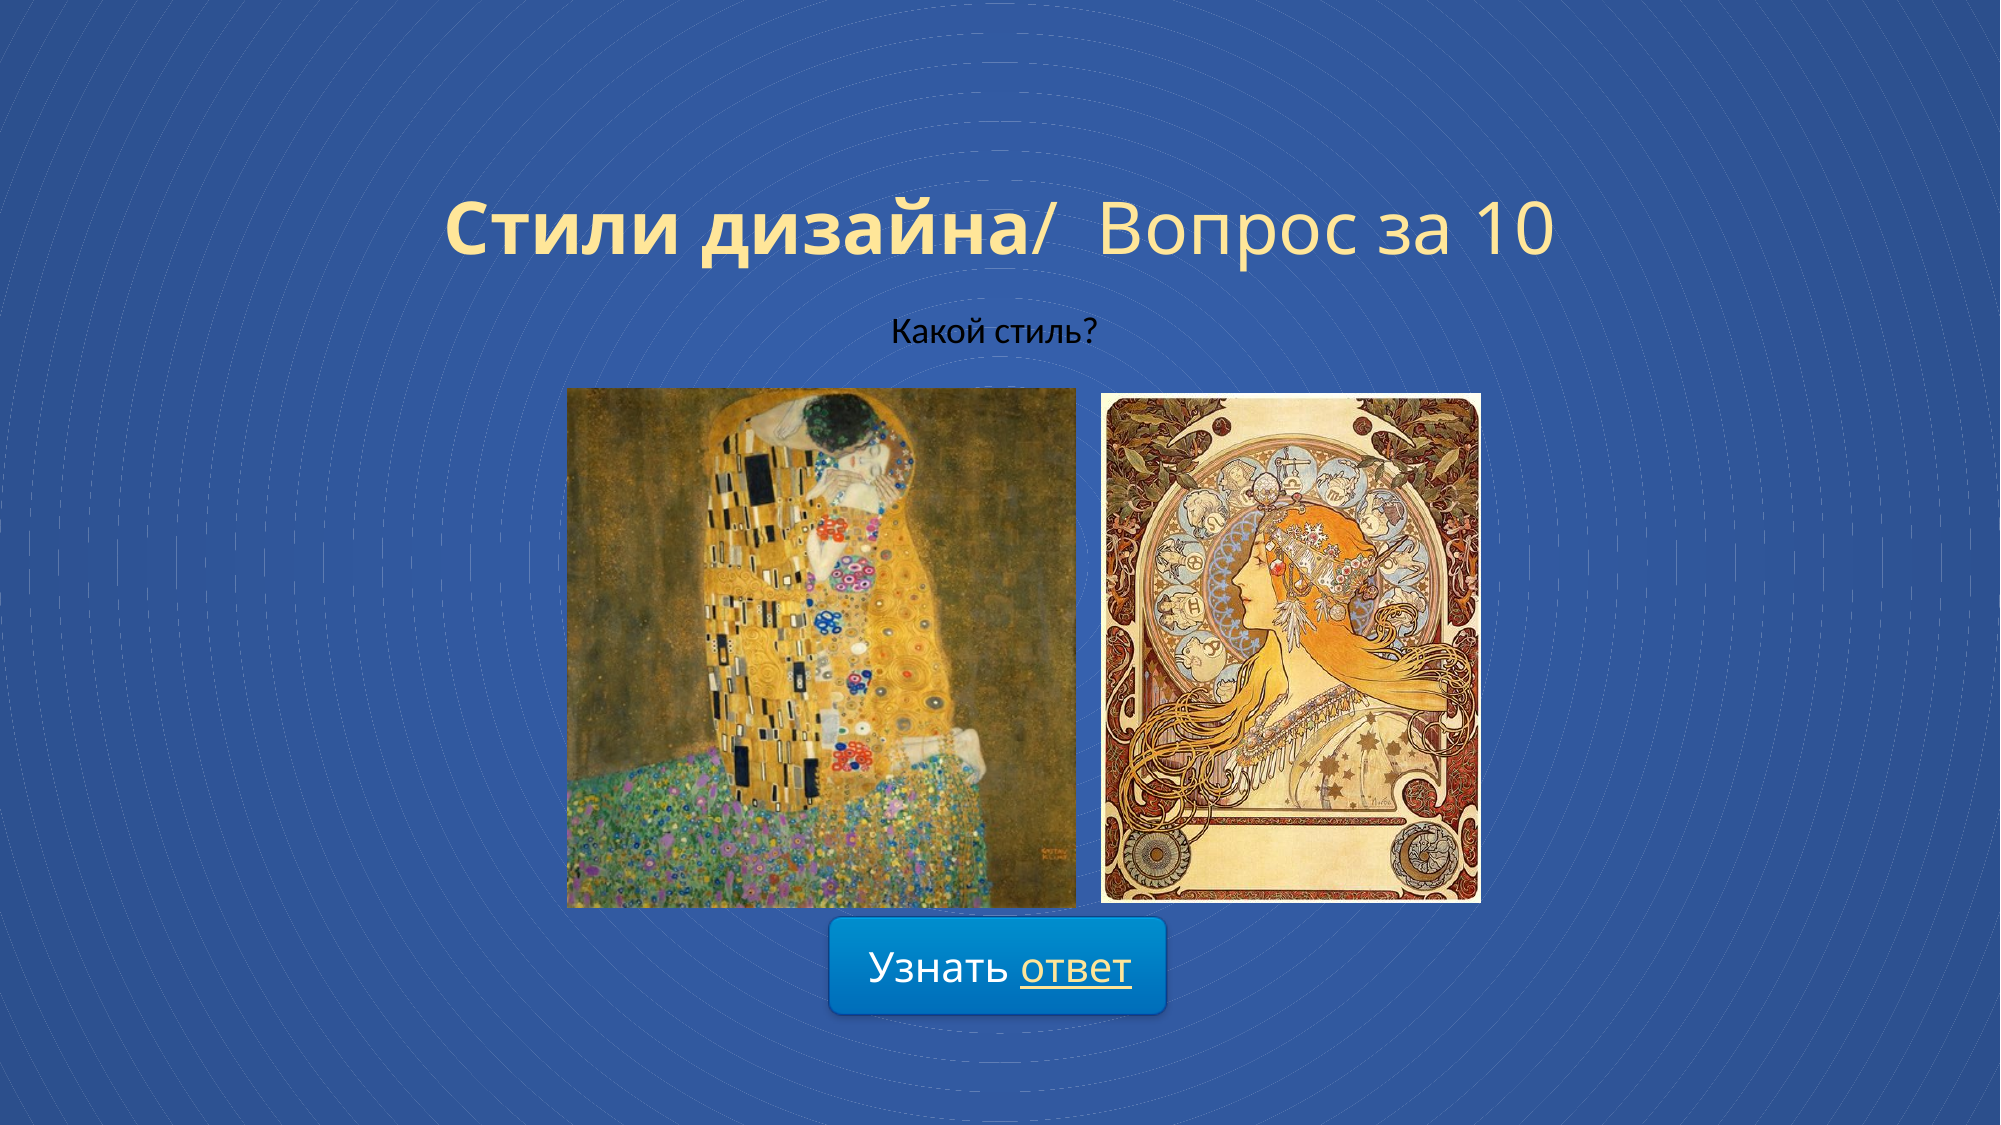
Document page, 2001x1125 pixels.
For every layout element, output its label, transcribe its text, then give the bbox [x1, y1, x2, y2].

picture [567, 388, 1481, 1035]
text_box Какой стиль? [876, 298, 1190, 358]
text_box Стили дизайна/ Вопрос за 10 [403, 174, 1598, 277]
